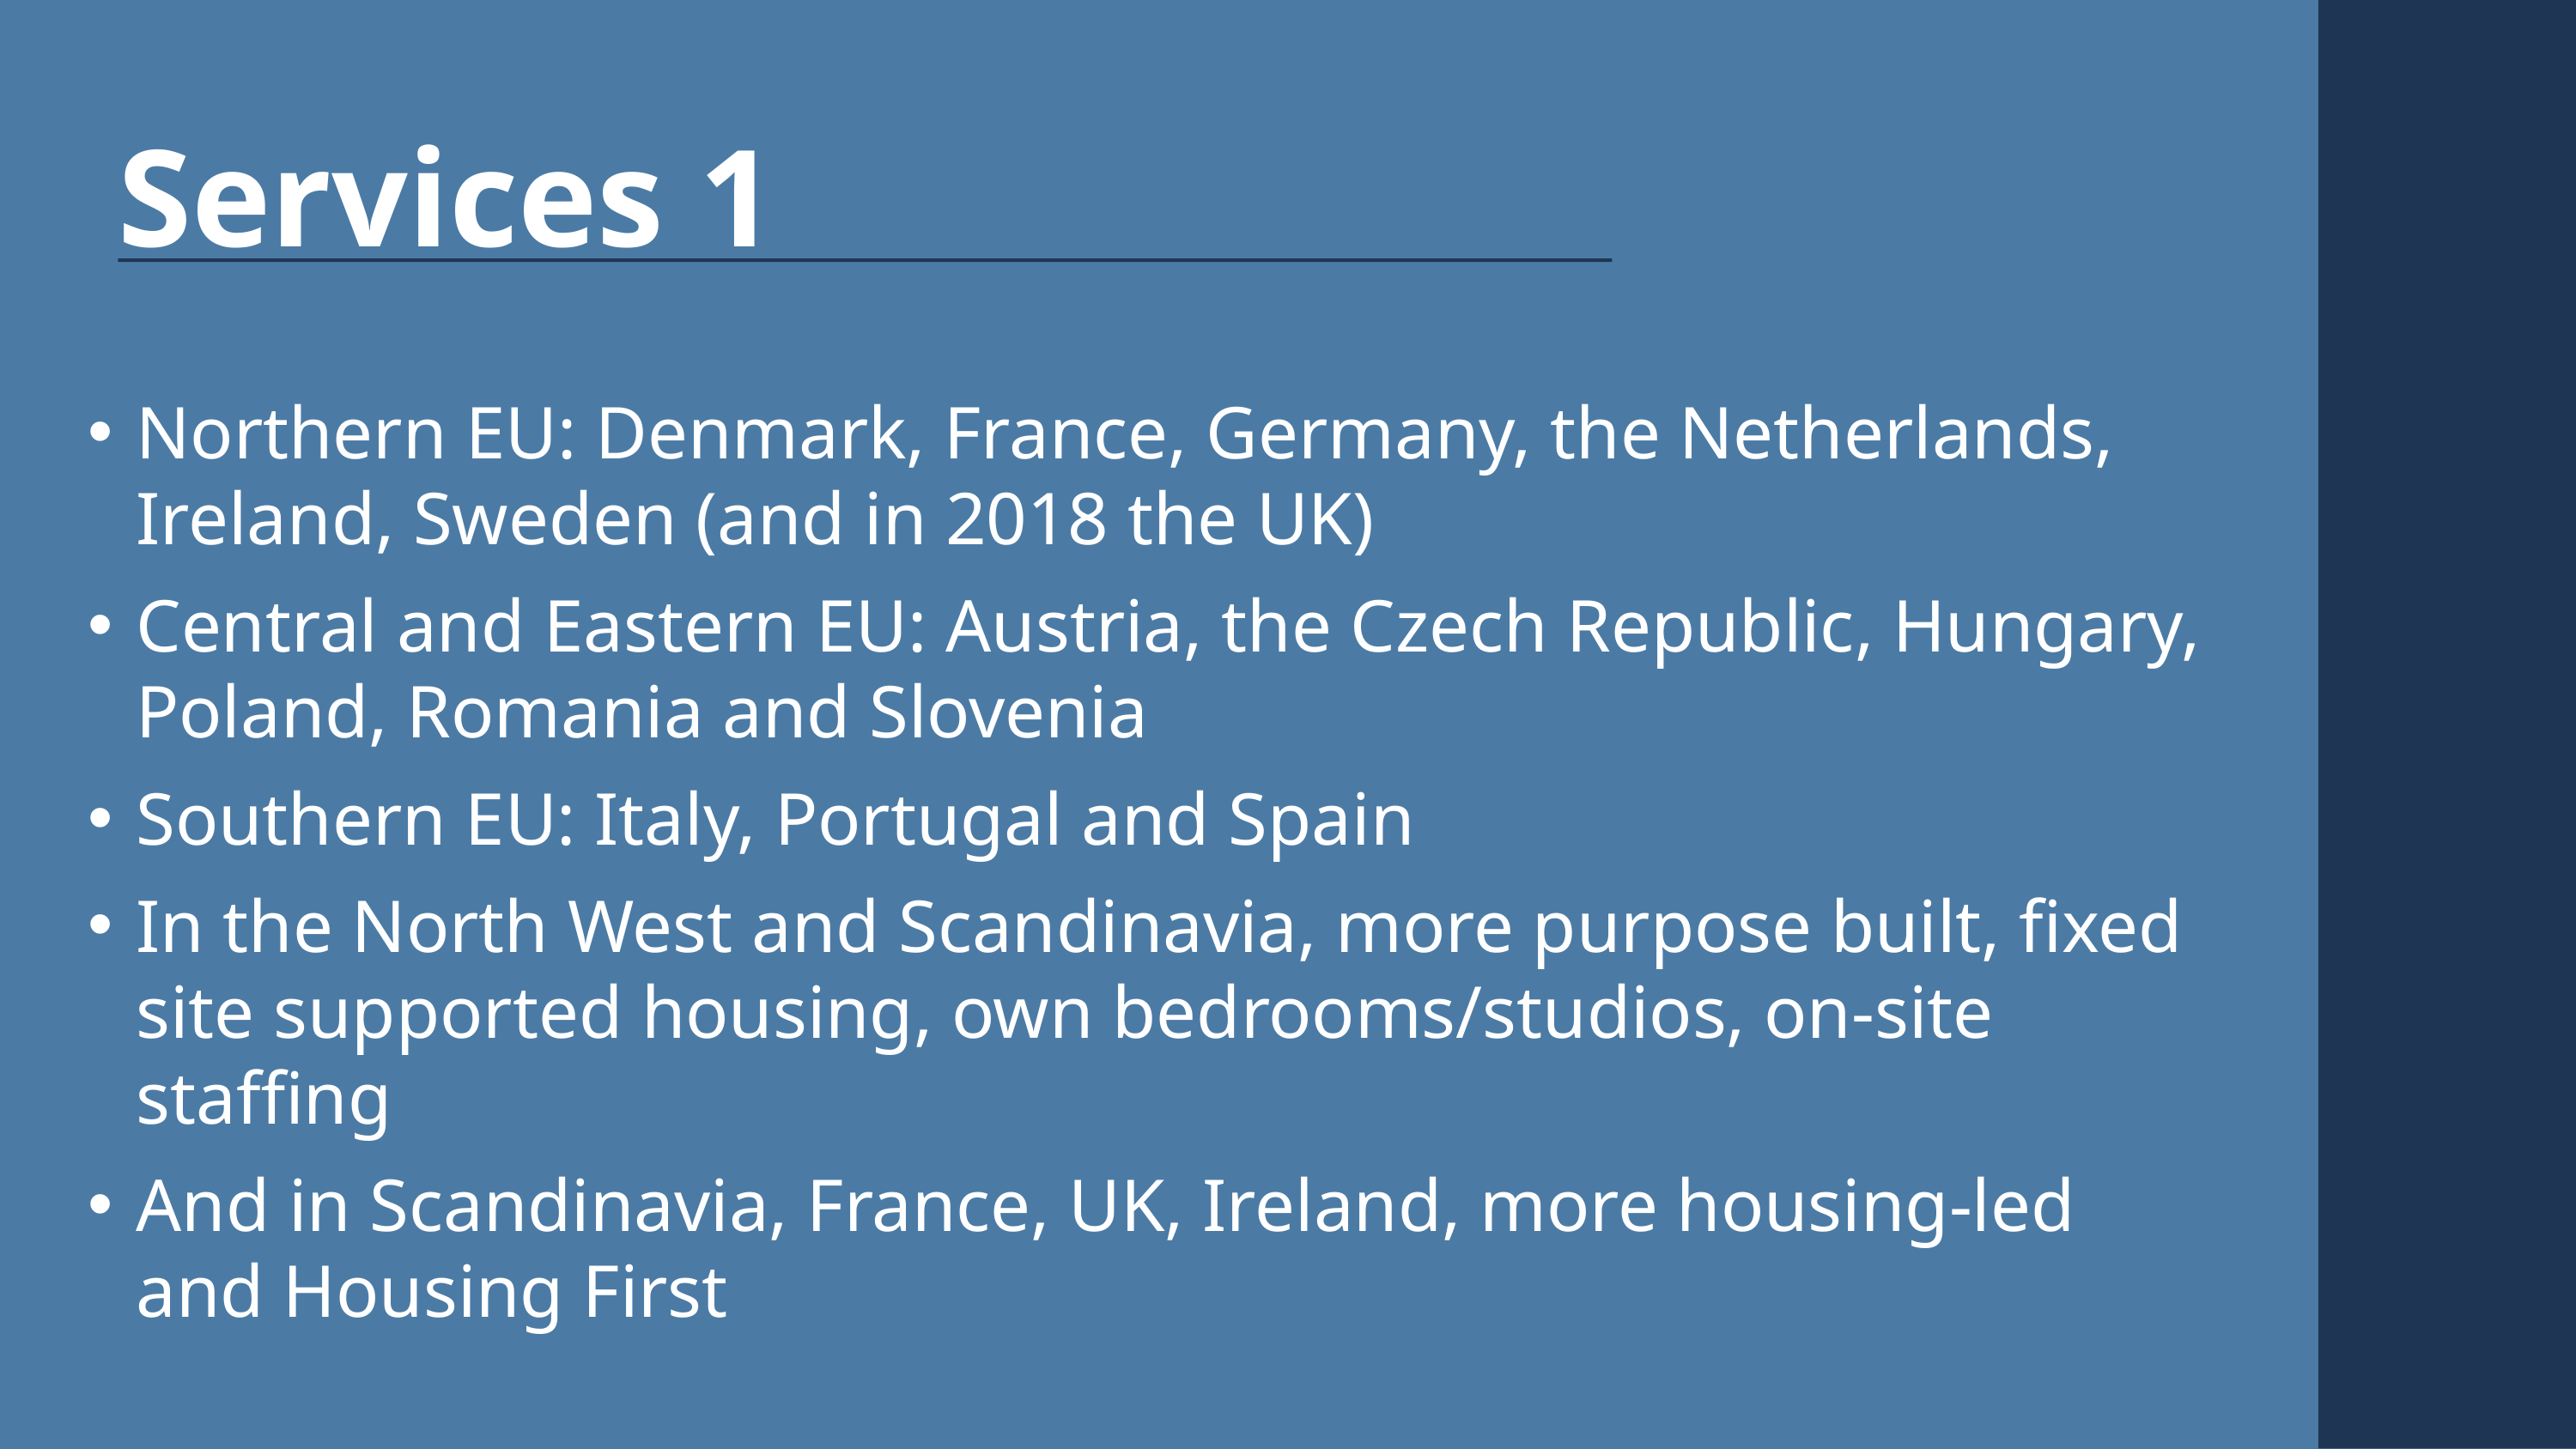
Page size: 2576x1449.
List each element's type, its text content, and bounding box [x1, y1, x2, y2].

text_box [2318, 0, 2576, 1449]
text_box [118, 85, 1613, 264]
text_box Northern EU: Denmark, France, Germany, the Netherlands, Ireland, Sweden (and in 2018 the UK) Central and Eastern EU: Austria, the Czech Republic, Hungary, Poland, Romania and Slovenia Southern EU: Italy, Portugal and Spain In the North West and Scandinavia, more purpose built, fixed site supported housing, own bedrooms/studios, on-site staffing And in Scandinavia, France, UK, Ireland, more housing-led and Housing First [75, 380, 2233, 1410]
